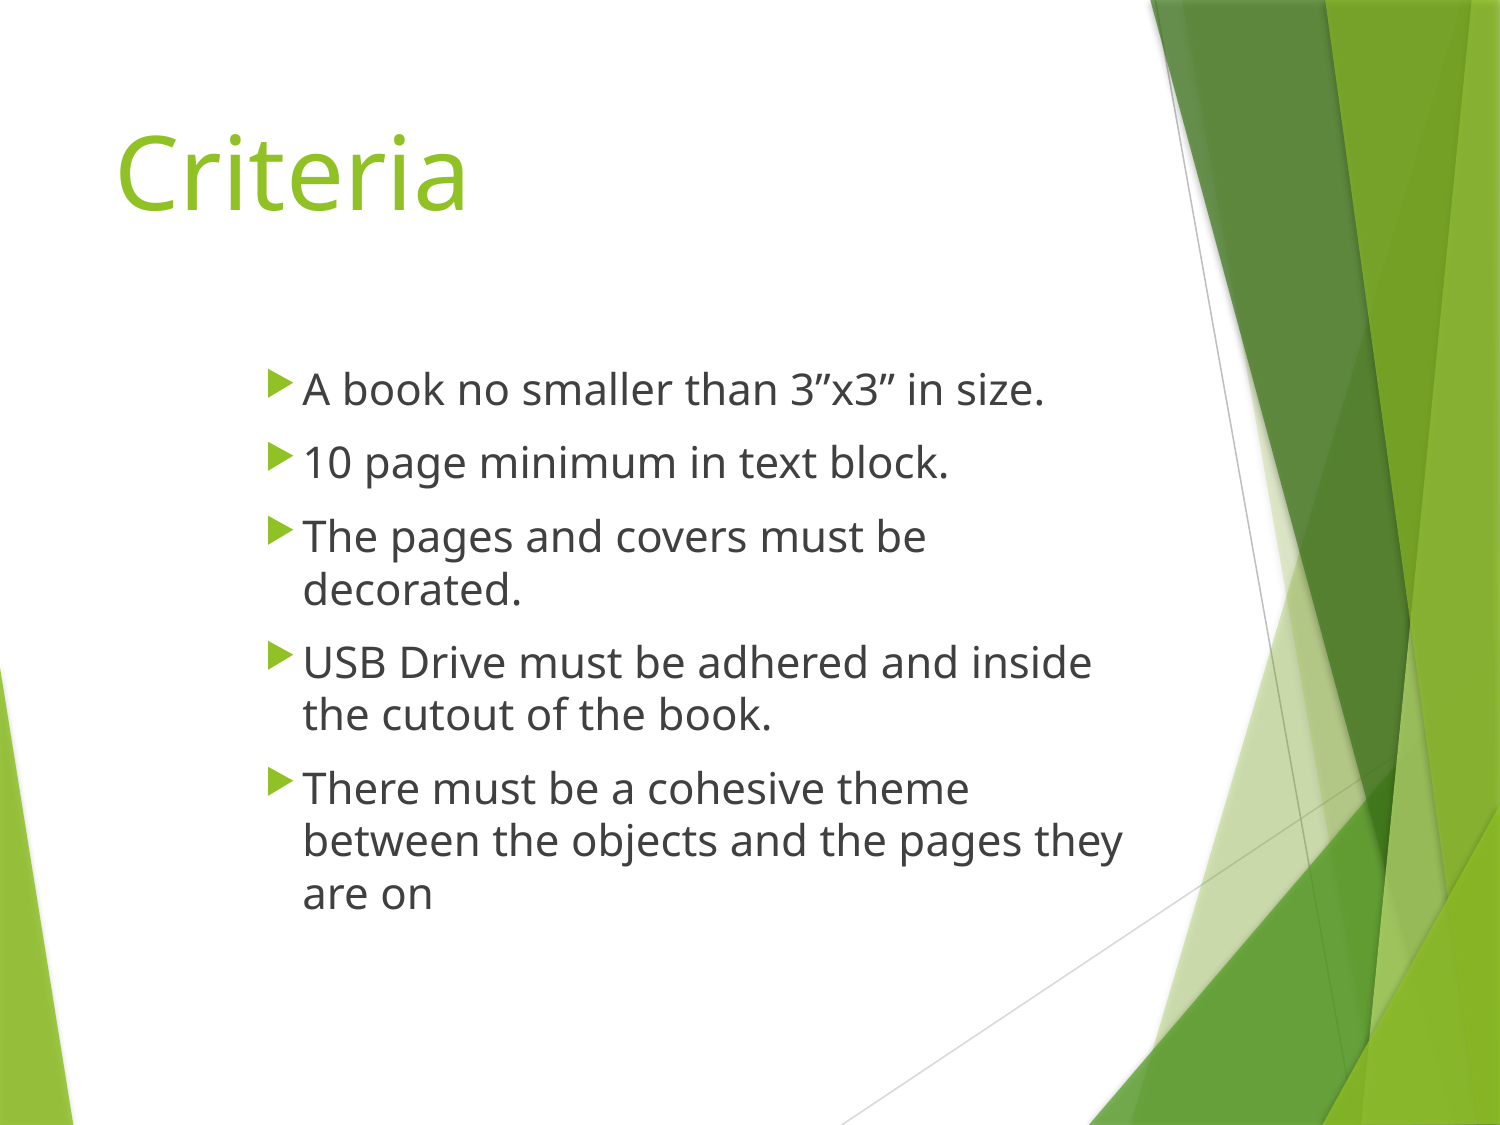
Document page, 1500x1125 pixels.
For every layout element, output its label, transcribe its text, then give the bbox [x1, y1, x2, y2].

list A book no smaller than 3”x3” in size. 10 page minimum in text block. The pages and covers must be decorated. USB Drive must be adhered and inside the cutout of the book. There must be a cohesive theme between the objects and the pages they are on [99, 354, 1142, 992]
title Criteria [99, 99, 1142, 317]
